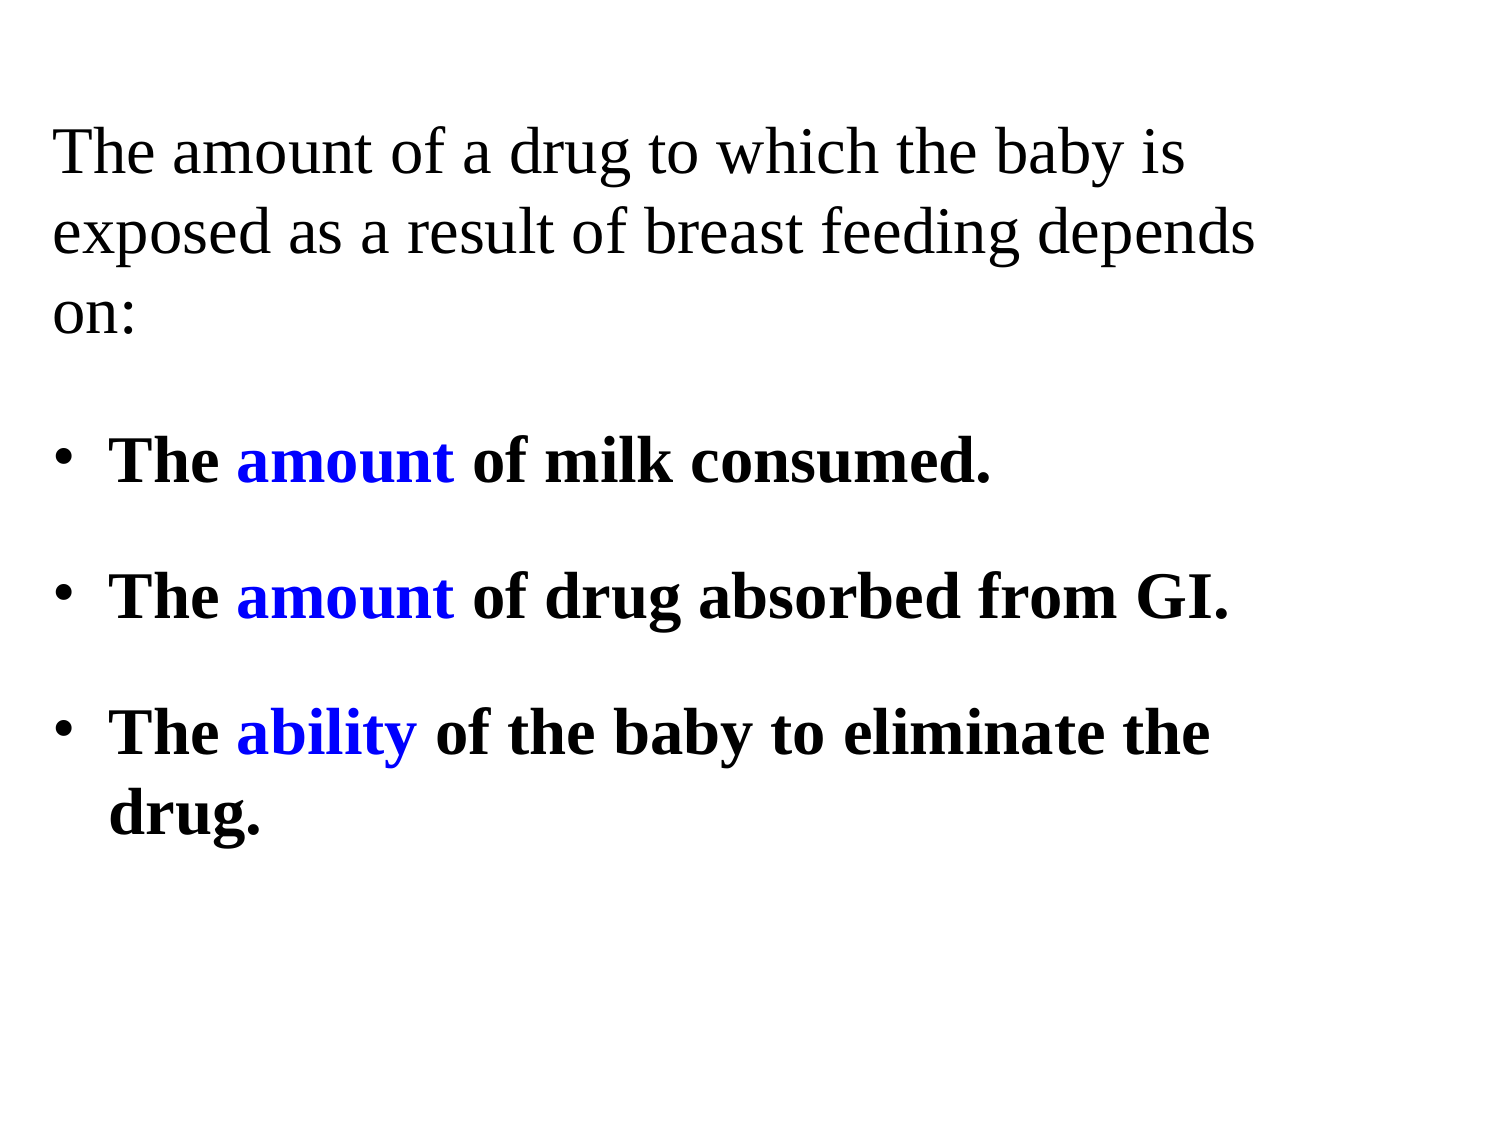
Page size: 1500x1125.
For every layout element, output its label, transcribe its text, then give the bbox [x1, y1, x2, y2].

text_box The amount of a drug to which the baby is exposed as a result of breast feeding depends on: The amount of milk consumed. The amount of drug absorbed from GI. The ability of the baby to eliminate the drug. [50, 104, 1383, 848]
